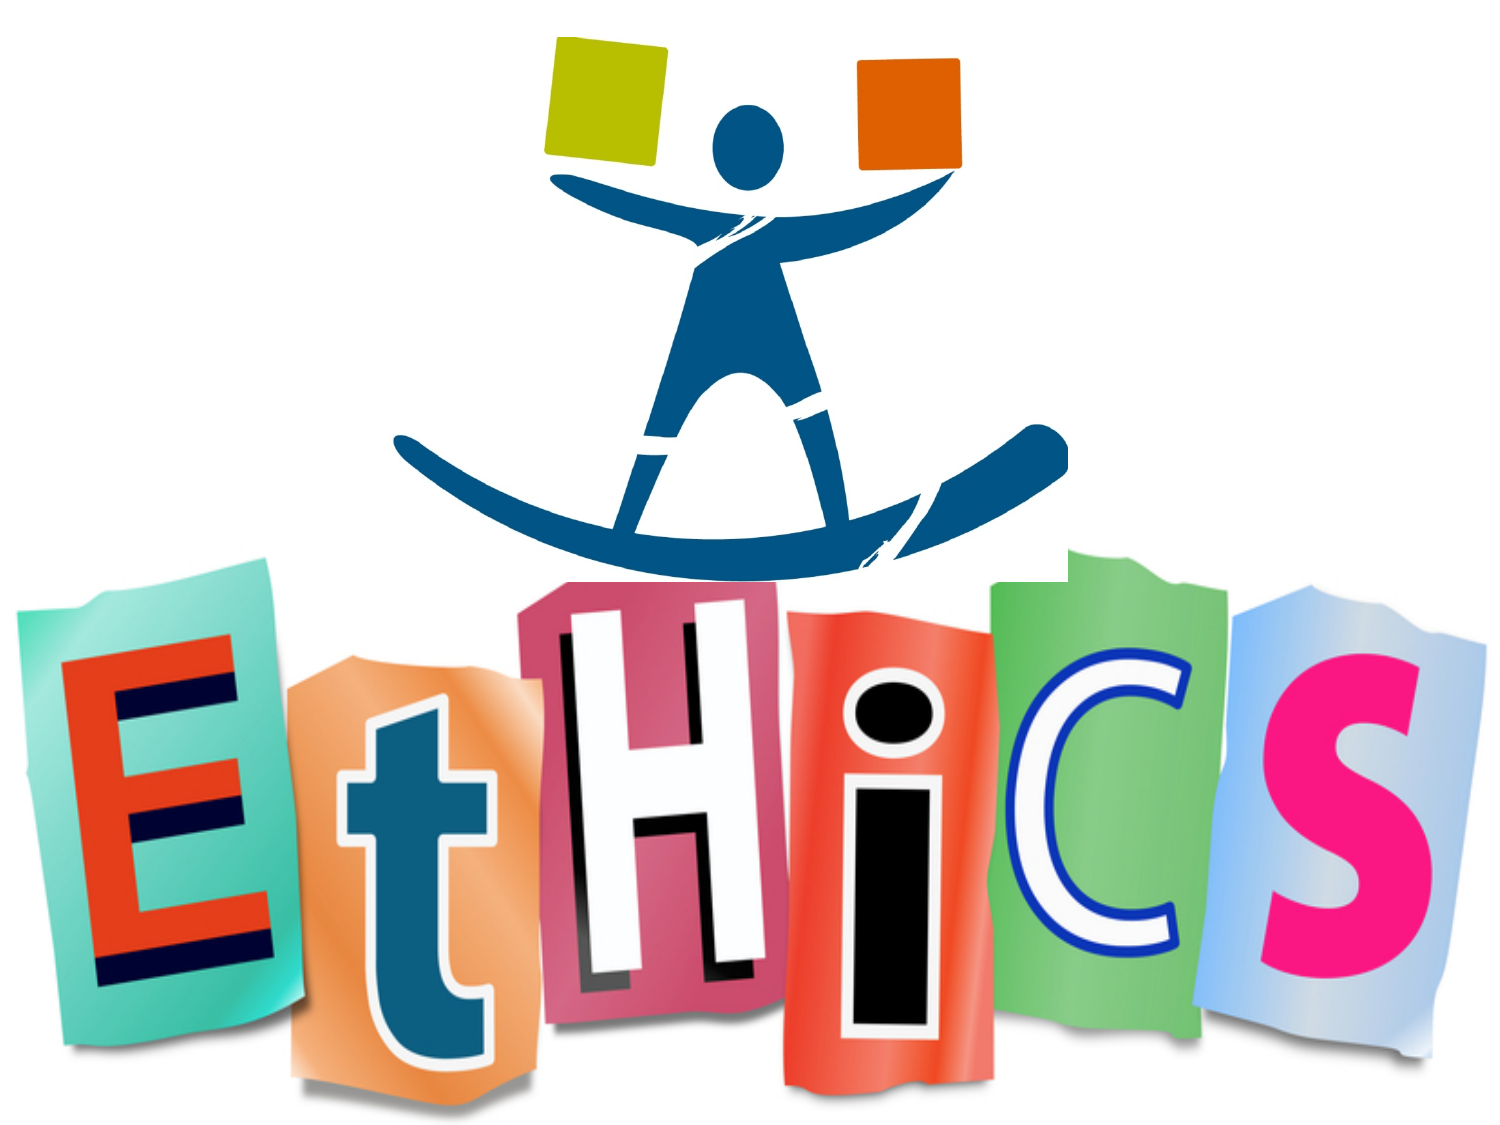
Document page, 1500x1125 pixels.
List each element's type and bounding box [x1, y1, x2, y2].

text_box [0, 37, 1500, 1125]
